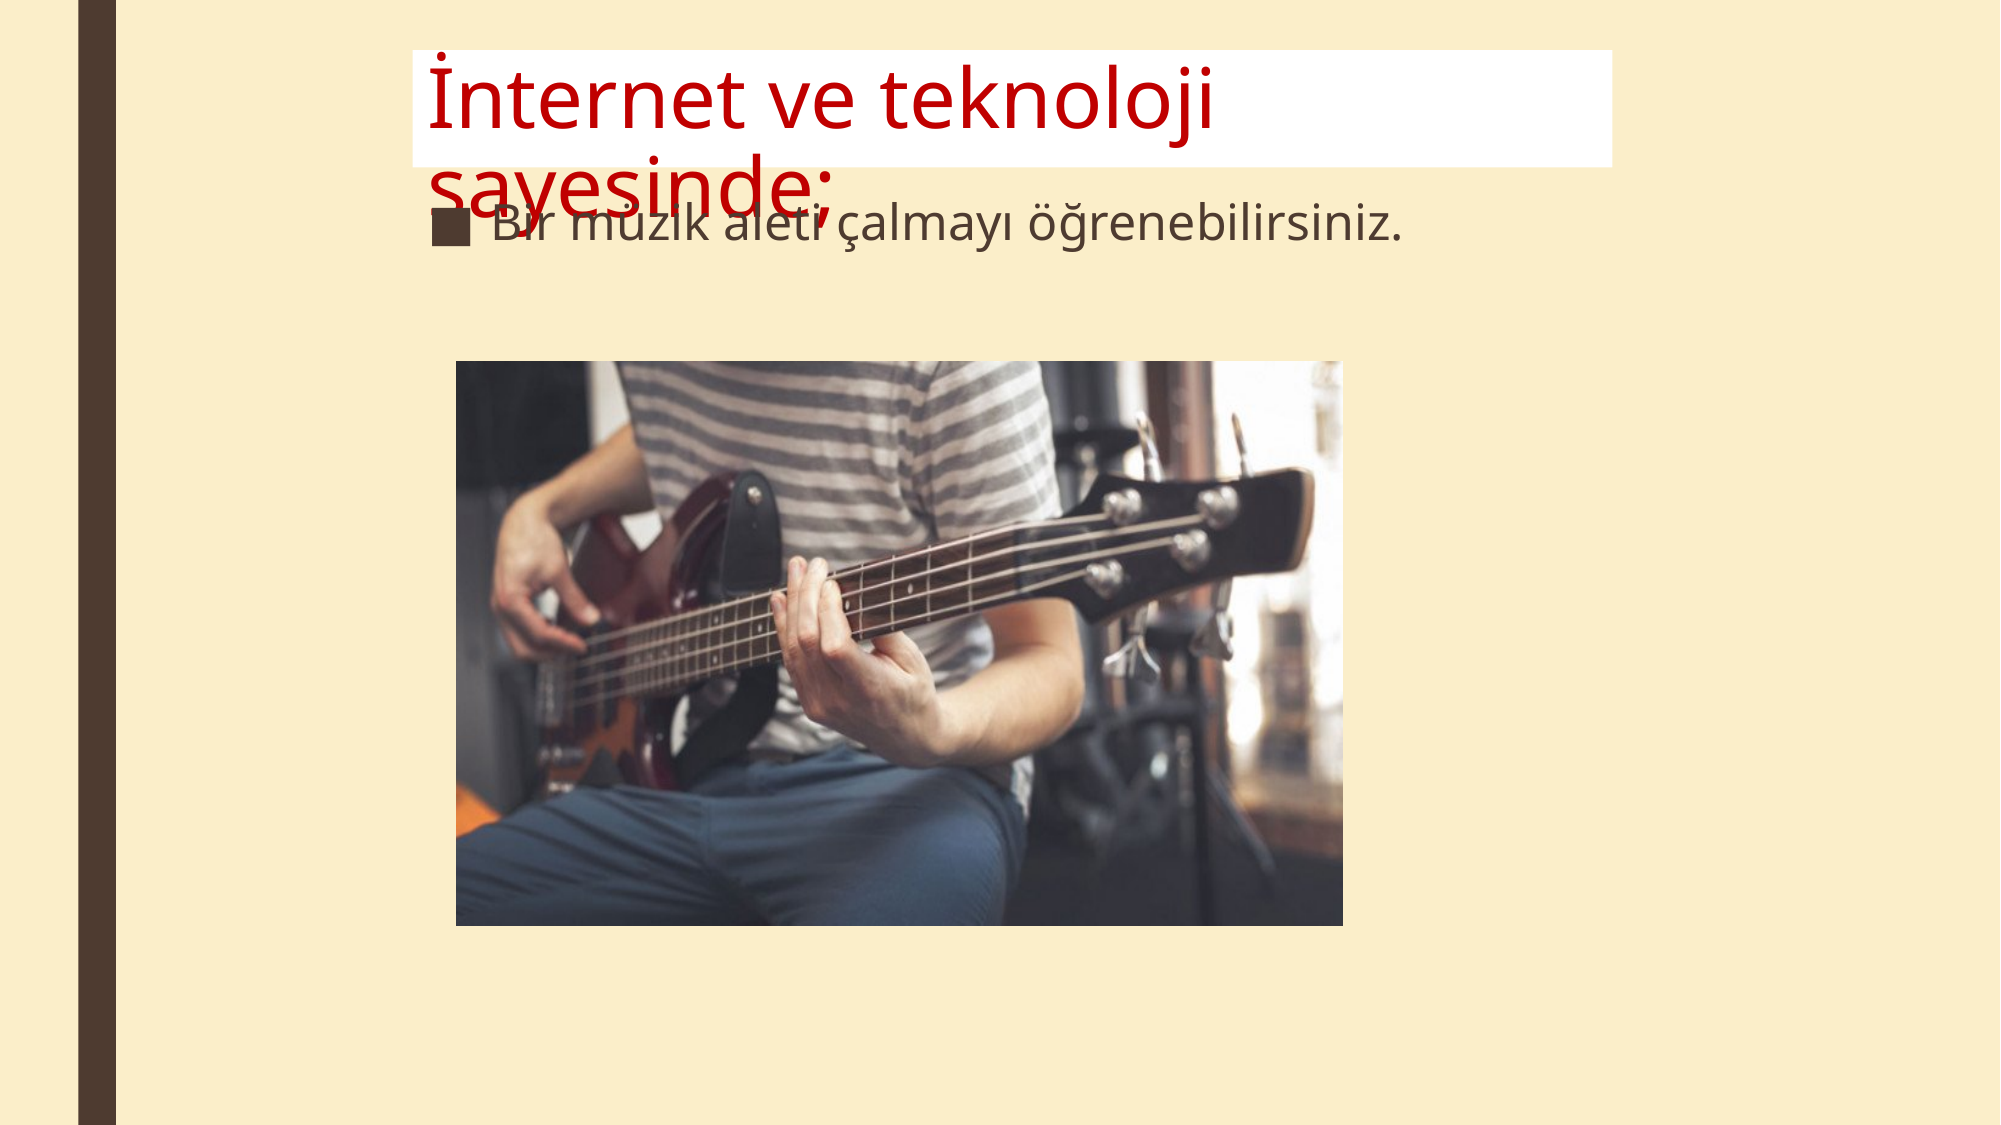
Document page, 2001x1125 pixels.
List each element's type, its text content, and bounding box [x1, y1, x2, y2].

title İnternet ve teknoloji sayesinde; [412, 50, 1613, 168]
picture [456, 361, 1343, 926]
list Bir müzik aleti çalmayı öğrenebilirsiniz. [412, 187, 1613, 875]
